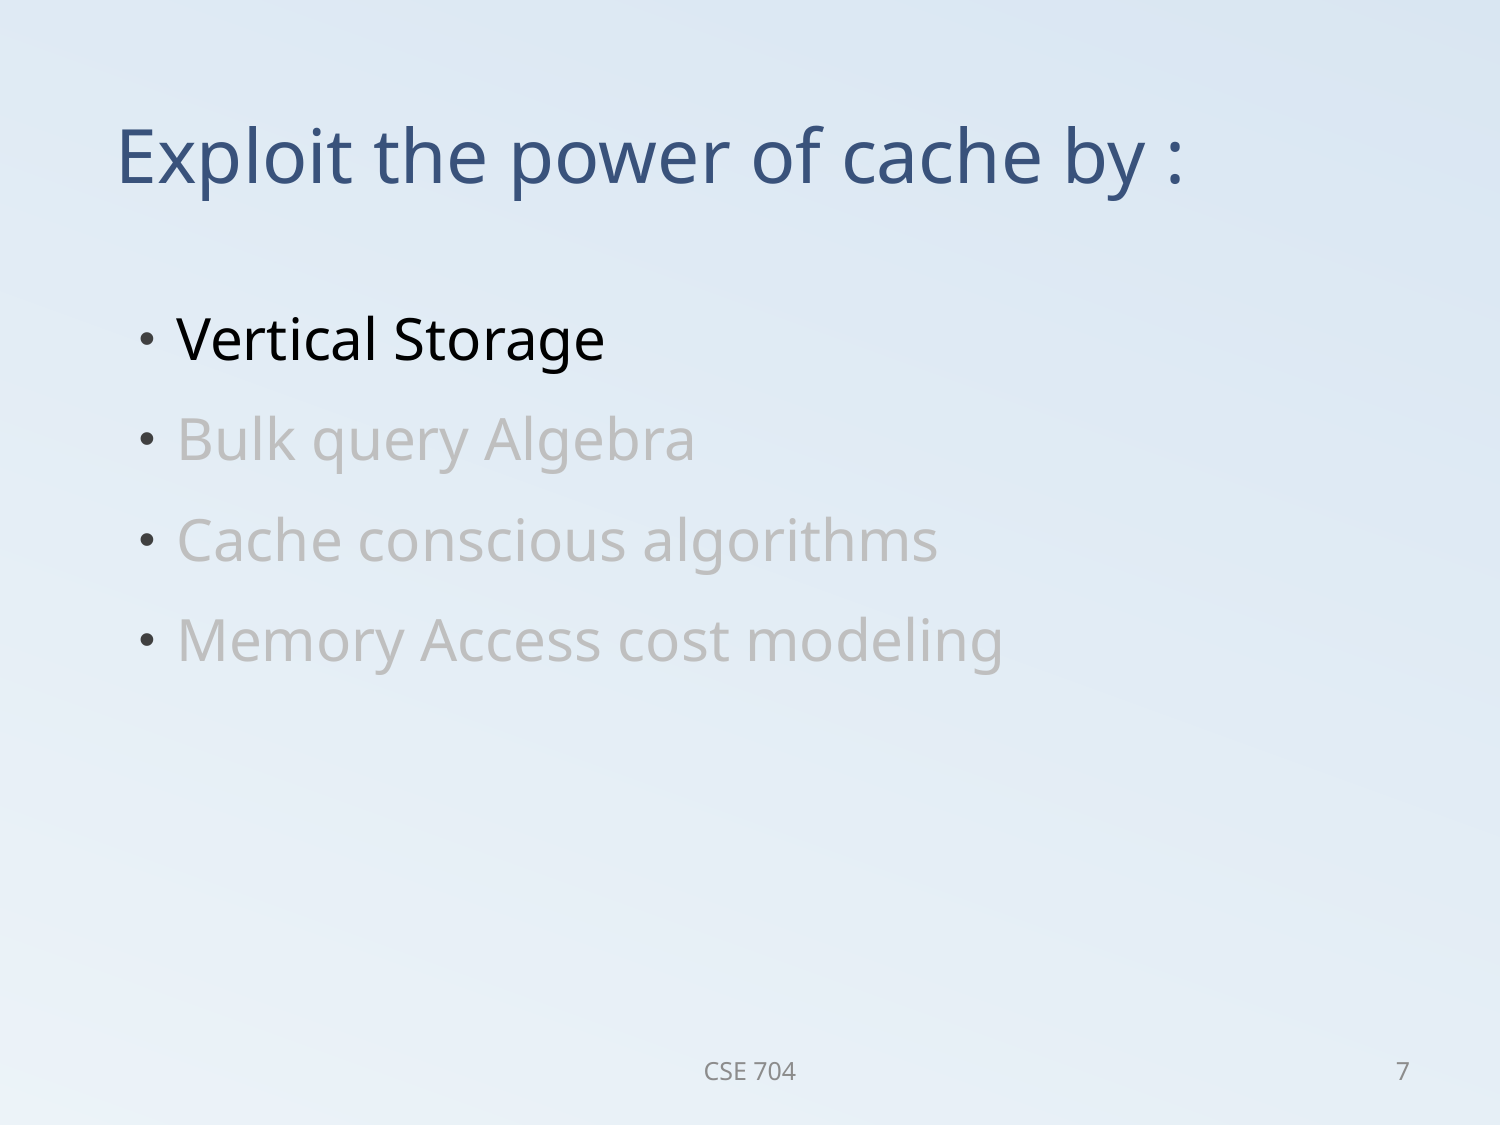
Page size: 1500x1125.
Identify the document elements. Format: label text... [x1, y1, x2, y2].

slide_number 7 [1074, 1042, 1425, 1103]
list Vertical Storage Bulk query Algebra Cache conscious algorithms Memory Access cost modeling [123, 302, 1390, 991]
footer CSE 704 [512, 1042, 988, 1103]
title Exploit the power of cache by : [100, 30, 1451, 206]
